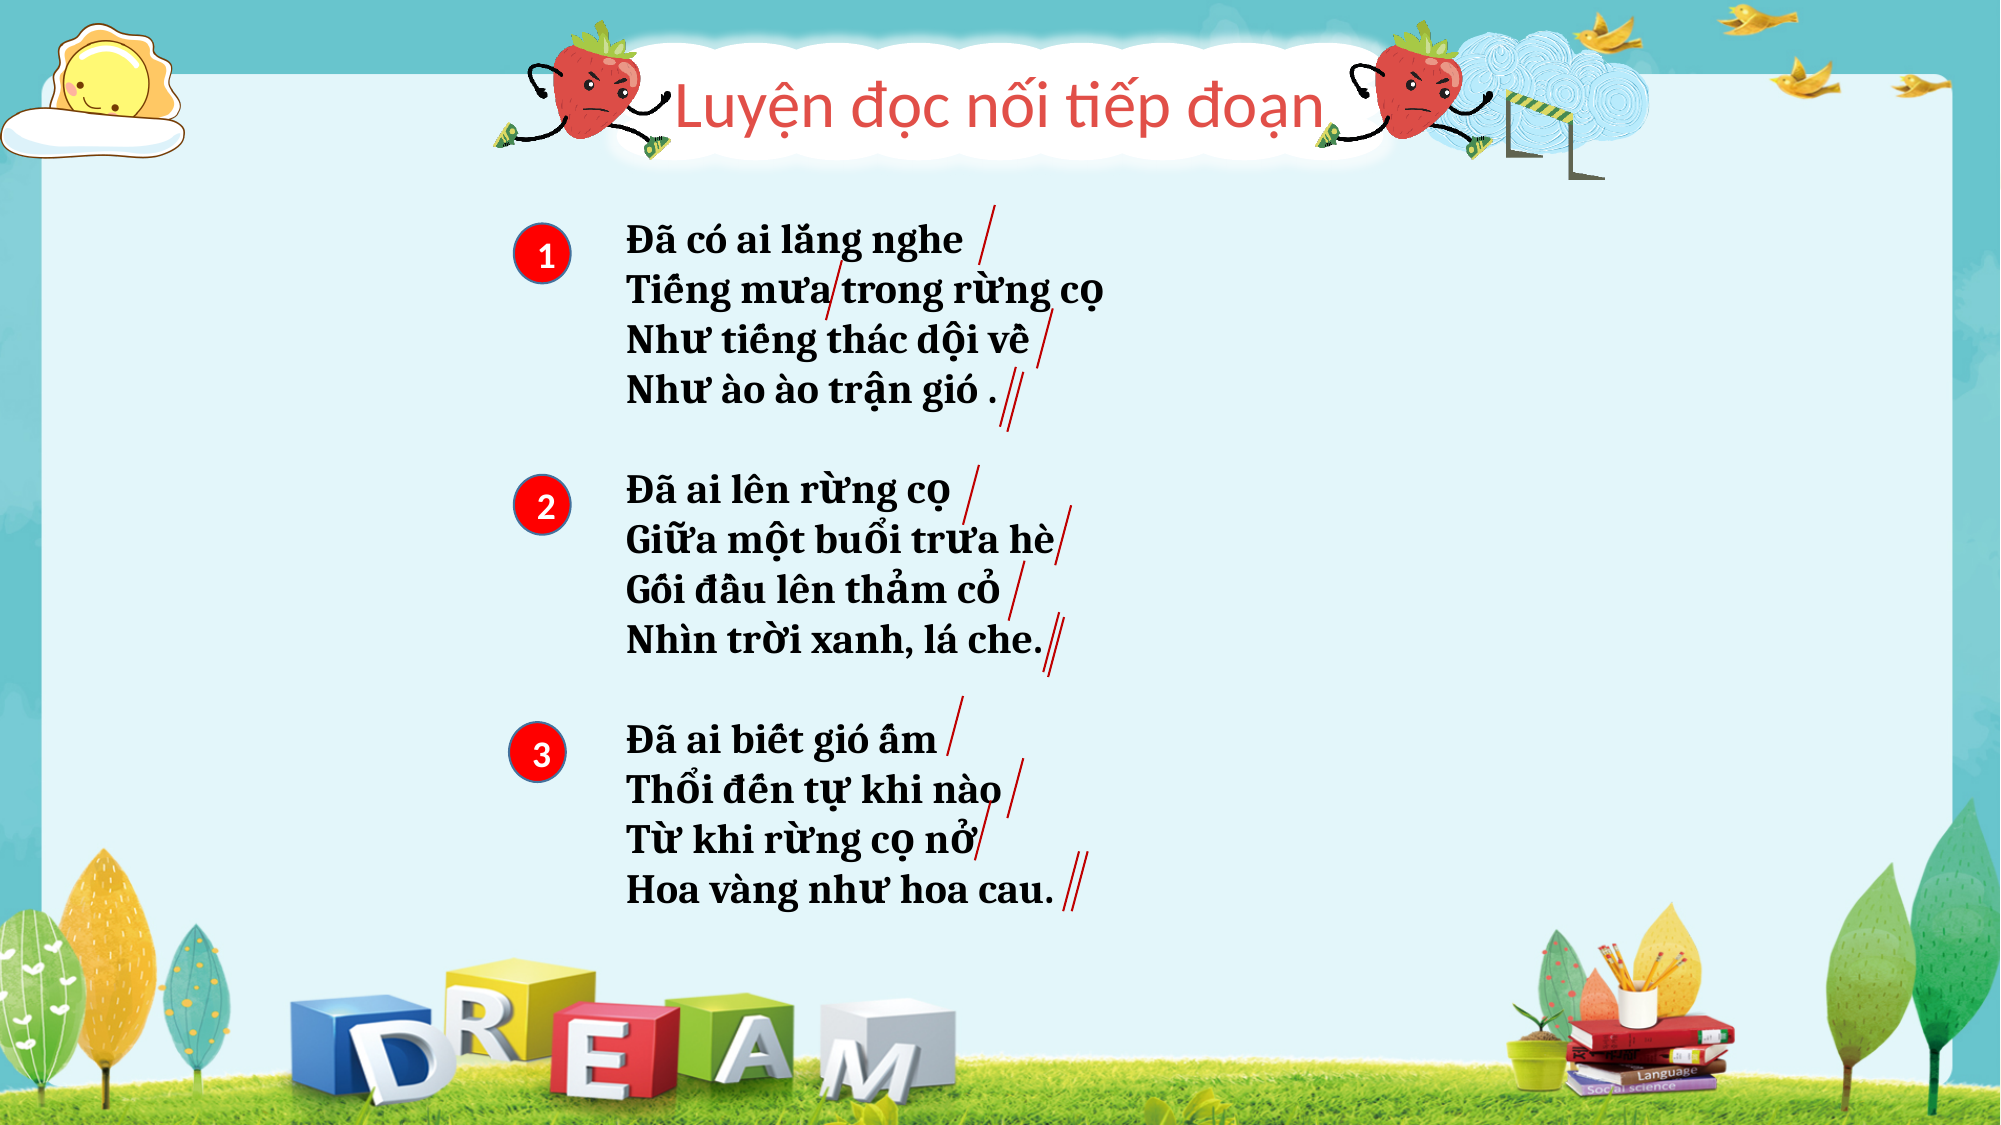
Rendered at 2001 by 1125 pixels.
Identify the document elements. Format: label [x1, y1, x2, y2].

text_box [1036, 308, 1053, 369]
text_box [1063, 851, 1071, 912]
text_box [974, 800, 991, 861]
text_box [1007, 758, 1024, 819]
text_box [825, 260, 842, 321]
text_box [1055, 505, 1072, 566]
text_box [963, 464, 979, 525]
text_box [1008, 560, 1025, 621]
text_box [1071, 851, 1088, 912]
text_box [1043, 612, 1060, 673]
text_box [947, 695, 963, 756]
text_box [999, 366, 1016, 427]
text_box [978, 204, 995, 265]
text_box [1048, 617, 1065, 677]
text_box [1007, 371, 1024, 432]
picture [0, 0, 2001, 1125]
